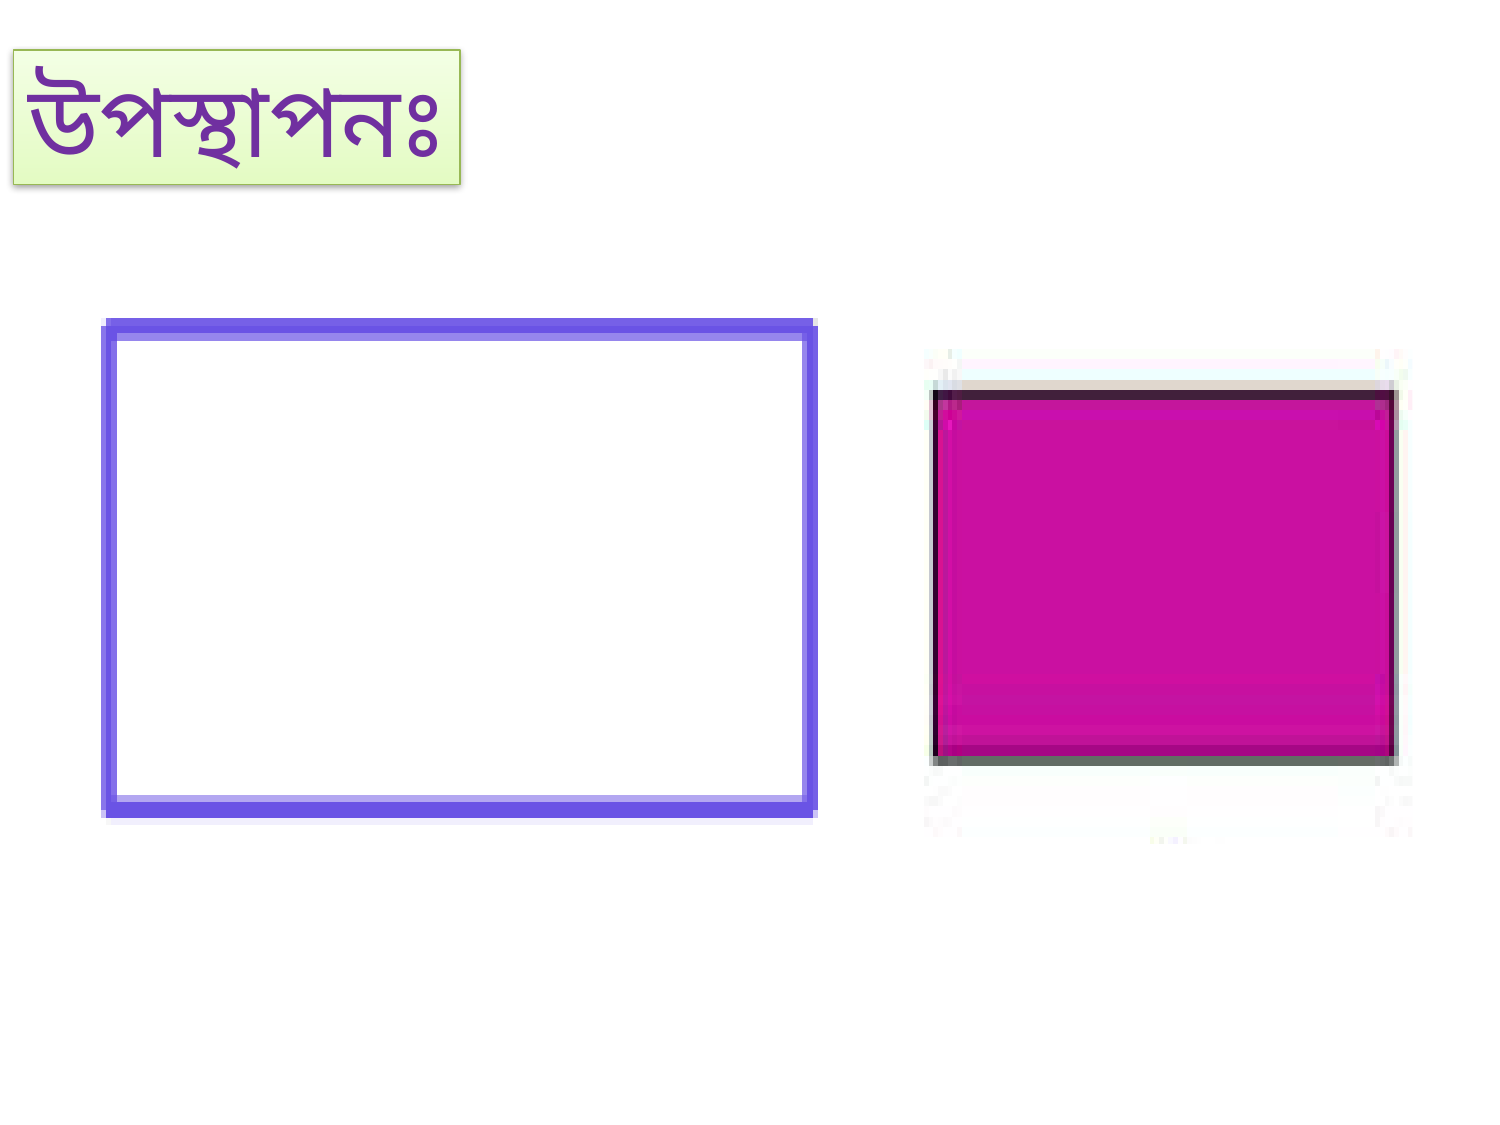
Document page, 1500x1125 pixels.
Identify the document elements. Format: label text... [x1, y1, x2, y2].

text_box উপস্থাপনঃ [13, 49, 461, 185]
picture [74, 287, 838, 838]
picture [887, 187, 1413, 844]
